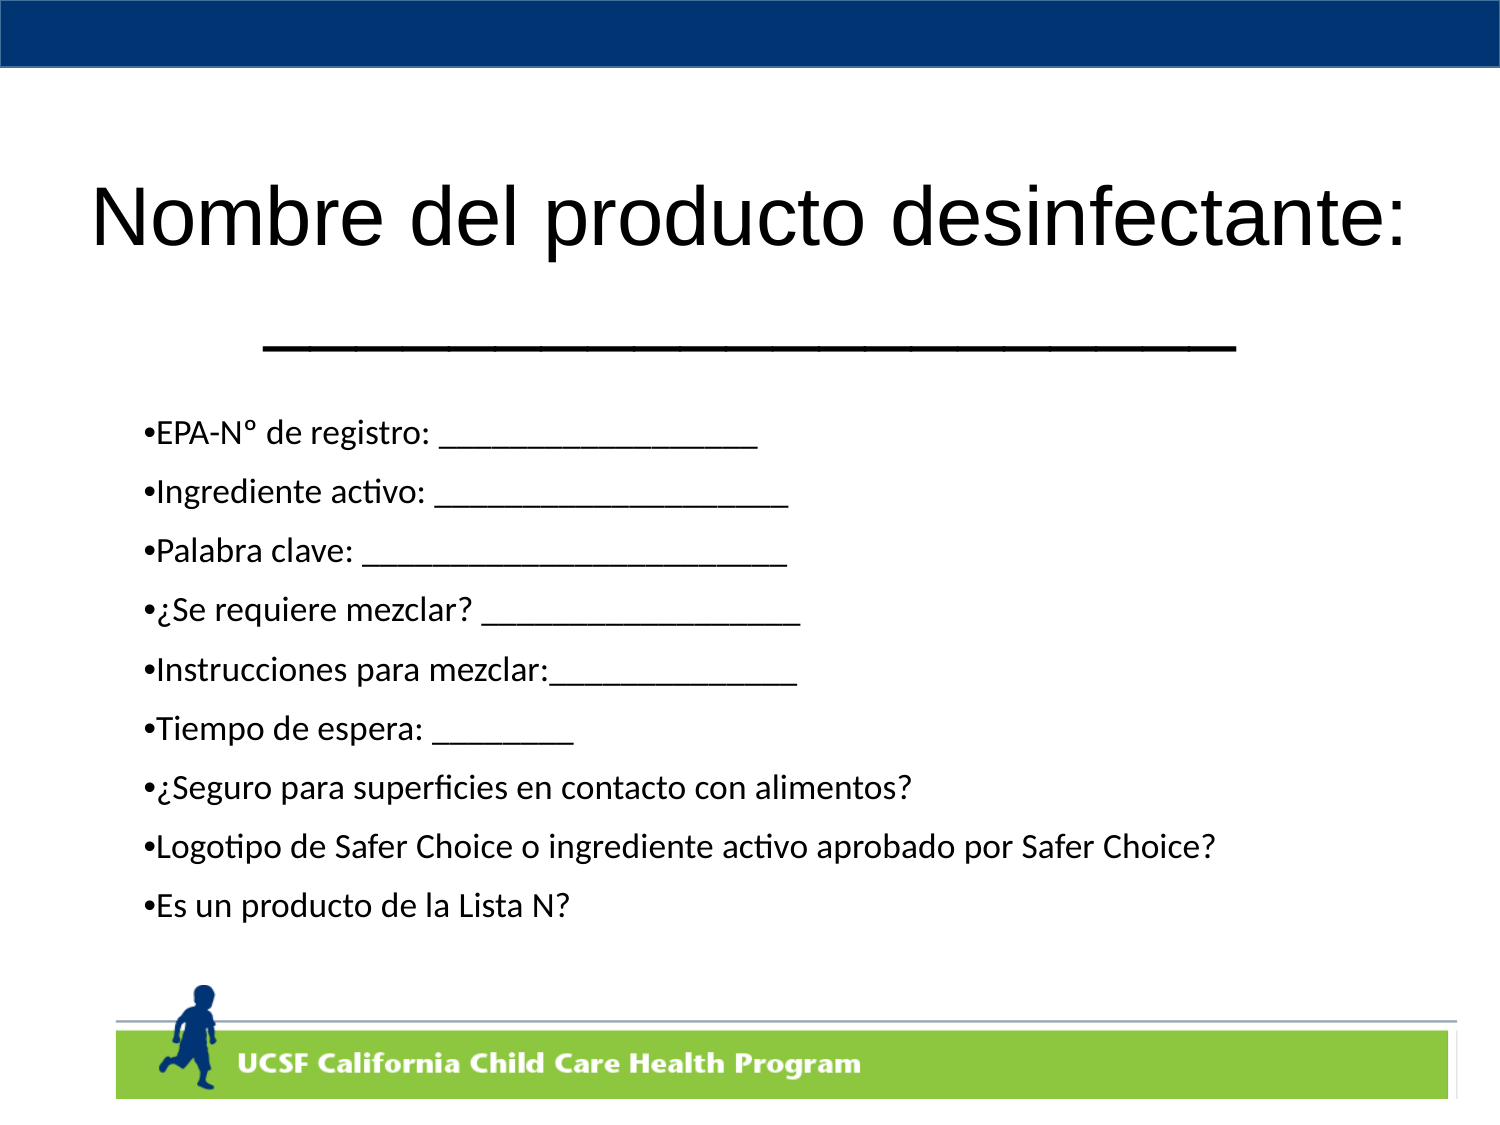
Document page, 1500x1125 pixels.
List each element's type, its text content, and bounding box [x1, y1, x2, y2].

title Nombre del producto desinfectante: _____________________ [73, 119, 1427, 407]
text_box [0, 0, 1500, 68]
list •EPA-Nº de registro: __________________ •Ingrediente activo: ____________________ •Palabra clave: ________________________ •¿Se requiere mezclar? __________________ •Instrucciones para mezclar:______________ •Tiempo de espera: ________ •¿Seguro para superficies en contacto con alimentos? •Logotipo de Safer Choice o ingrediente activo aprobado por Safer Choice? •Es un producto de la Lista N? [128, 406, 1302, 970]
picture [115, 985, 1458, 1099]
